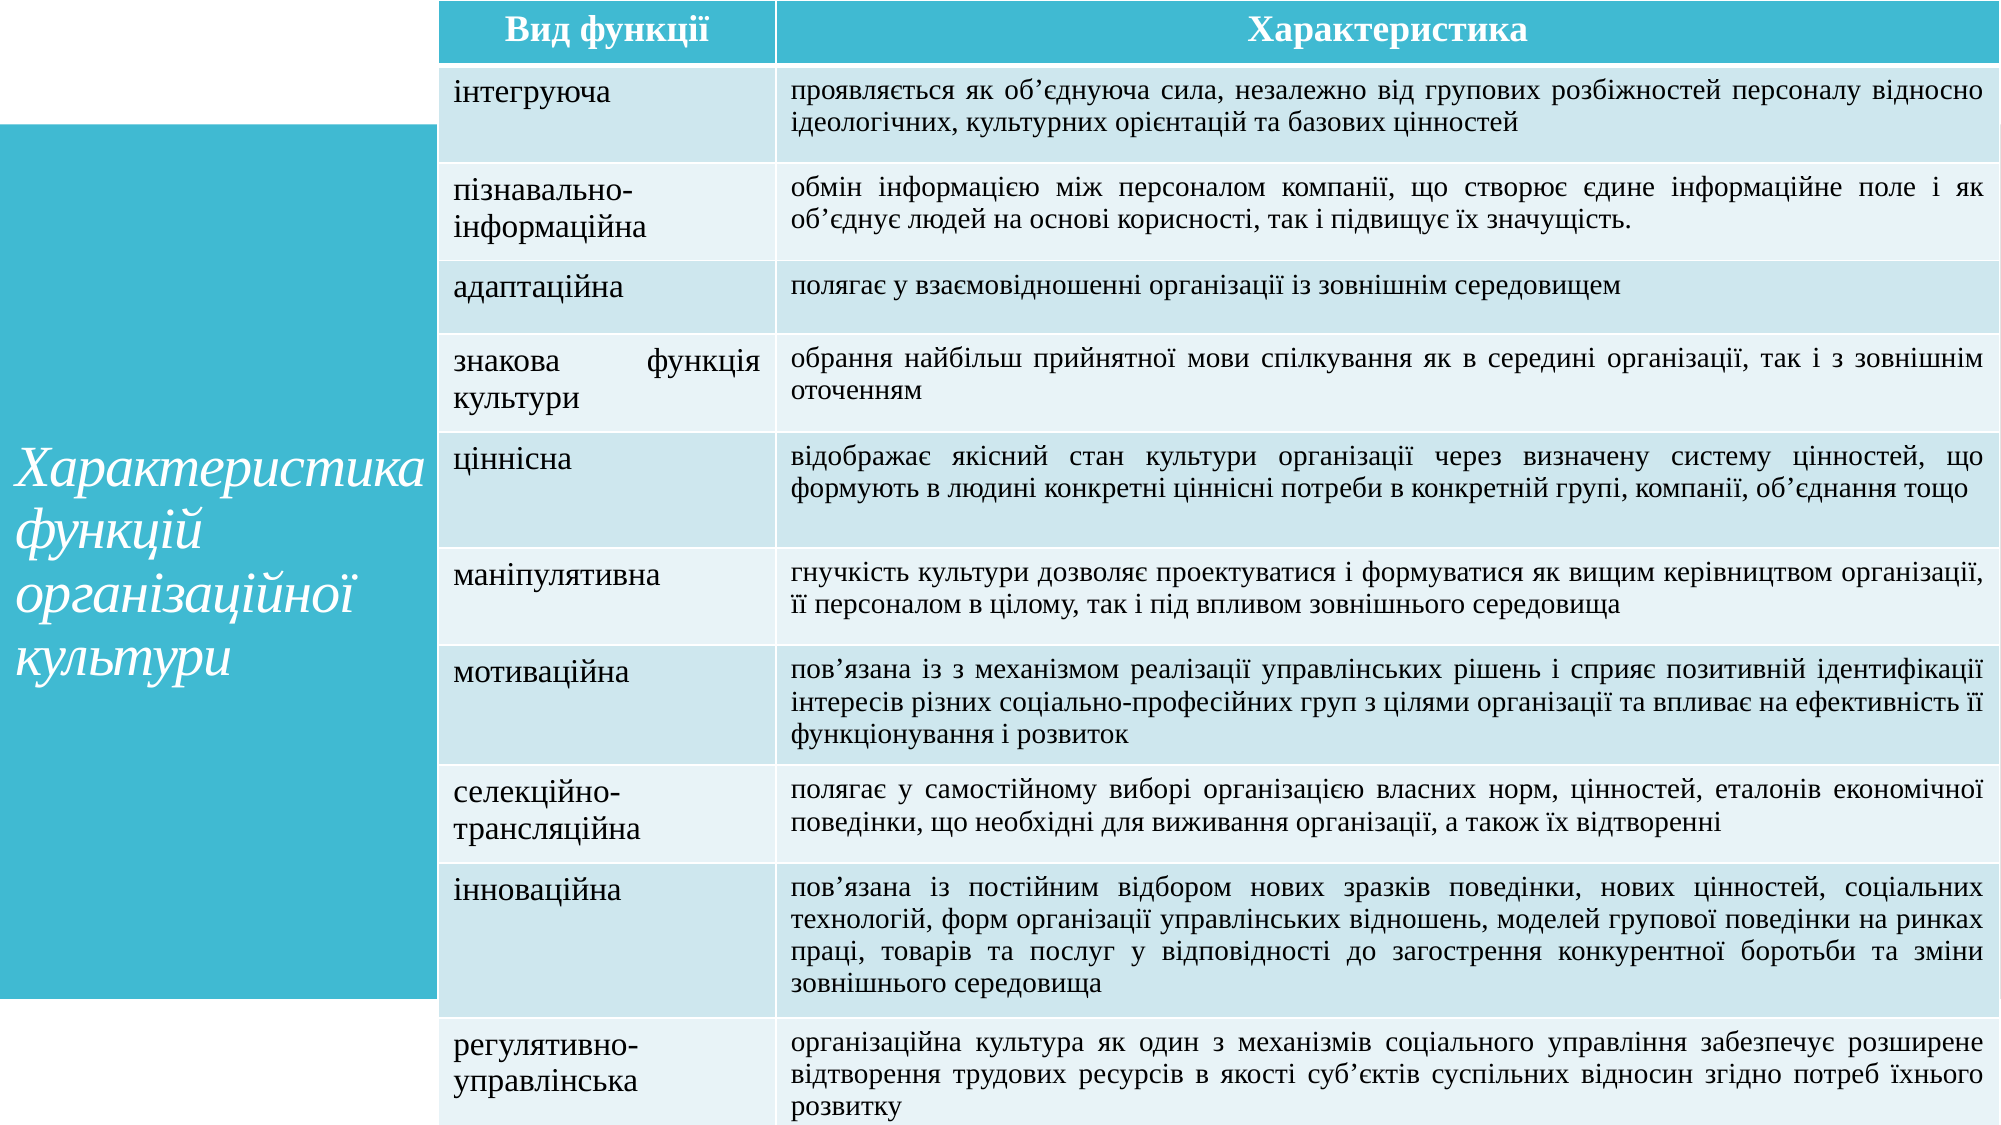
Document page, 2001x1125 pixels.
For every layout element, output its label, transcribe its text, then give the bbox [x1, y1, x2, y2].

table_cell мотиваційна [439, 646, 775, 764]
table_cell знакова функція культури [439, 335, 775, 431]
table_cell пов’язана із з механізмом реалізації управлінських рішень і сприяє позитивній ідентифікації інтересів різних соціально-професійних груп з цілями організації та впливає на ефективність її функціонування і розвиток [777, 646, 1999, 764]
table_cell відображає якісний стан культури організації через визначену систему цінностей, що формують в людині конкретні ціннісні потреби в конкретній групі, компанії, об’єднання тощо [777, 433, 1999, 547]
title Характеристика функцій організаційної культури [0, 184, 437, 939]
table_header Вид функції [439, 1, 775, 63]
table_cell інтегруюча [439, 68, 775, 162]
table_cell гнучкість культури дозволяє проектуватися і формуватися як вищим керівництвом організації, її персоналом в цілому, так і під впливом зовнішнього середовища [777, 549, 1999, 644]
table_cell селекційно-трансляційна [439, 766, 775, 862]
table_cell проявляється як об’єднуюча сила, незалежно від групових розбіжностей персоналу відносно ідеологічних, культурних орієнтацій та базових цінностей [777, 68, 1999, 162]
table_cell пов’язана із постійним відбором нових зразків поведінки, нових цінностей, соціальних технологій, форм організації управлінських відношень, моделей групової поведінки на ринках праці, товарів та послуг у відповідності до загострення конкурентної боротьби та зміни зовнішнього середовища [777, 864, 1999, 1017]
table_cell полягає у взаємовідношенні організації із зовнішнім середовищем [777, 261, 1999, 333]
table_cell обмін інформацією між персоналом компанії, що створює єдине інформаційне поле і як об’єднує людей на основі корисності, так і підвищує їх значущість. [777, 164, 1999, 260]
table_cell обрання найбільш прийнятної мови спілкування як в середині організації, так і з зовнішнім оточенням [777, 335, 1999, 431]
table_cell пізнавально-інформаційна [439, 164, 775, 260]
table_cell адаптаційна [439, 261, 775, 333]
table_header Характеристика [777, 1, 1999, 63]
table_cell ціннісна [439, 433, 775, 547]
table_cell регулятивно-управлінська [439, 1019, 775, 1125]
table_cell полягає у самостійному виборі організацією власних норм, цінностей, еталонів економічної поведінки, що необхідні для виживання організації, а також їх відтворенні [777, 766, 1999, 862]
table_cell маніпулятивна [439, 549, 775, 644]
table_cell інноваційна [439, 864, 775, 1017]
table_cell організаційна культура як один з механізмів соціального управління забезпечує розширене відтворення трудових ресурсів в якості суб’єктів суспільних відносин згідно потреб їхнього розвитку [777, 1019, 1999, 1125]
